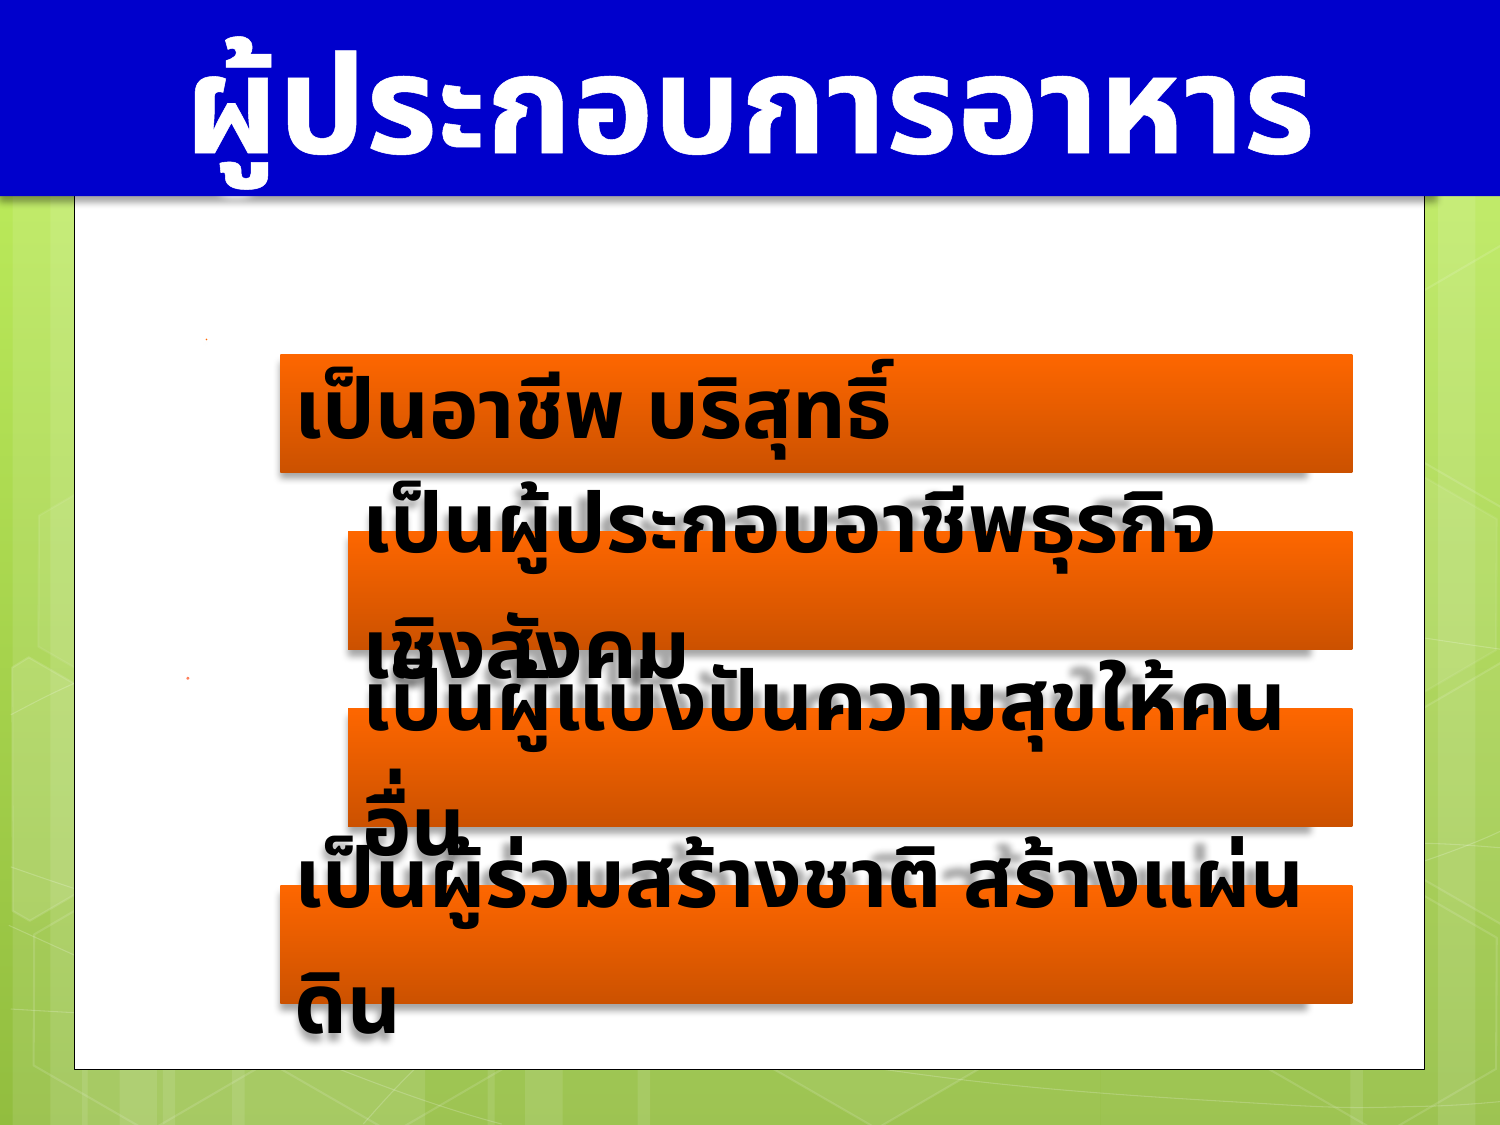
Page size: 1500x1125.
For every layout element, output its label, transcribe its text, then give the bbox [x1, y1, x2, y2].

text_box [182, 243, 1353, 1012]
text_box ผู้ประกอบการอาหาร [0, 0, 1500, 197]
